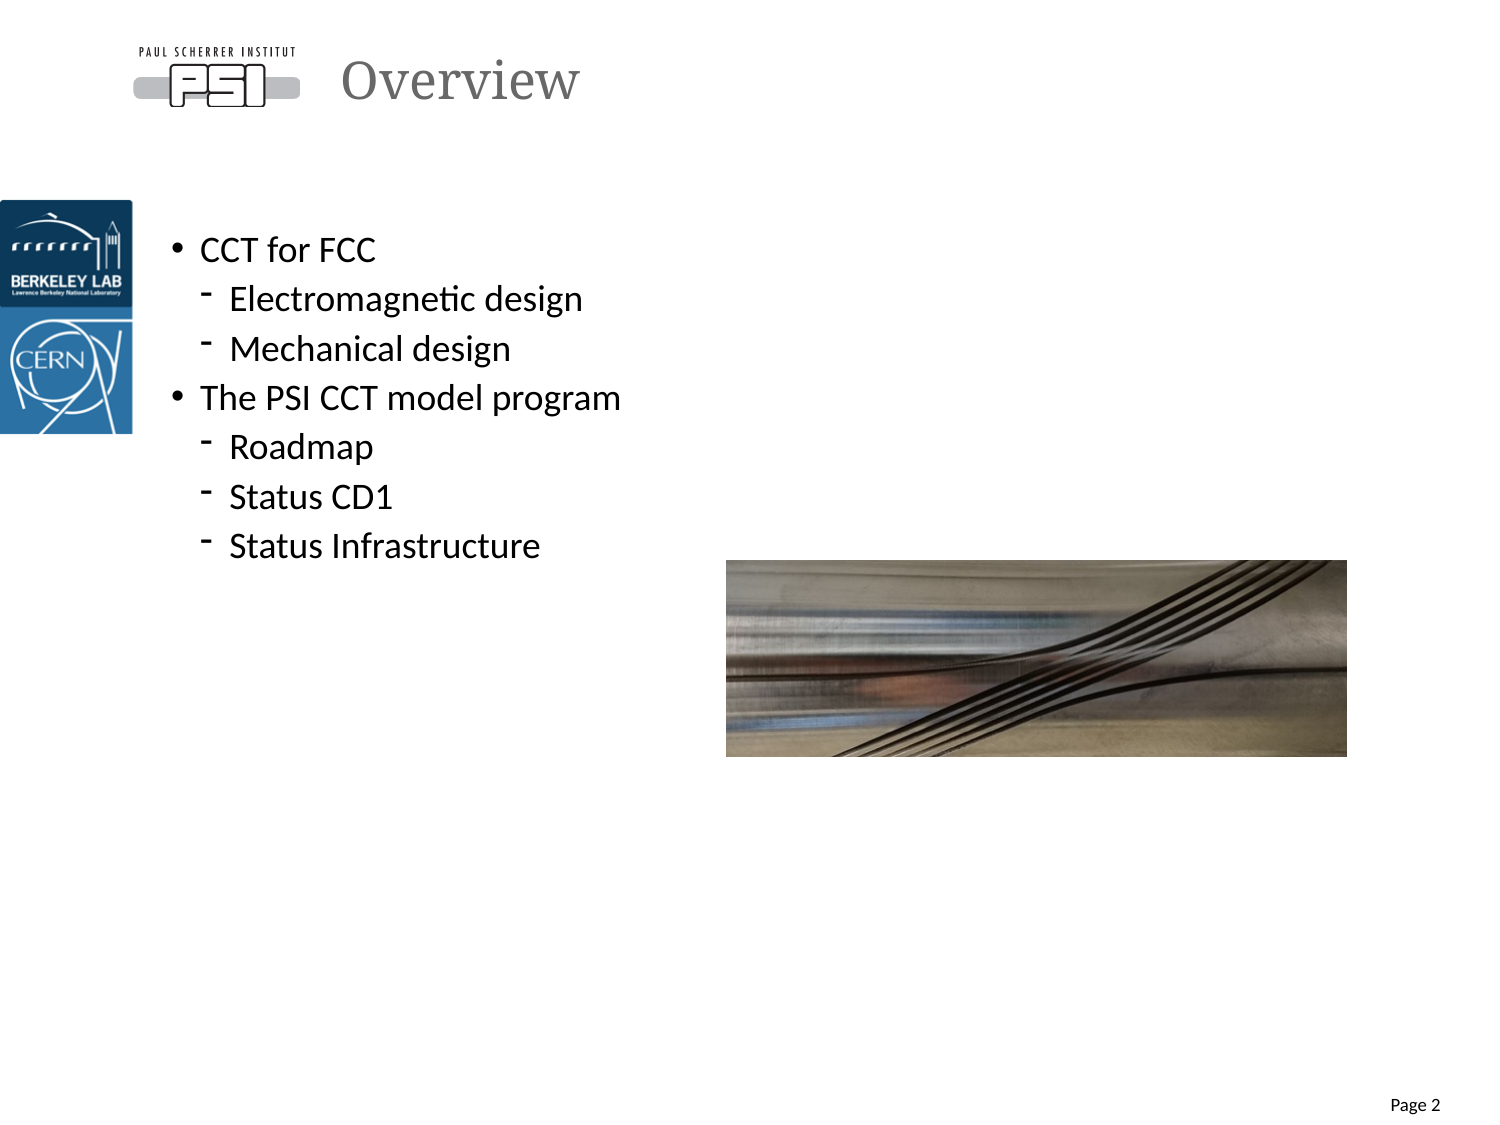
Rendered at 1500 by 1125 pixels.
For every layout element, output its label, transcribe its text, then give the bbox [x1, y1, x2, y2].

picture [726, 559, 1347, 757]
picture [0, 194, 180, 440]
slide_number Page 2 [1346, 1092, 1441, 1125]
title Overview [340, 47, 1442, 132]
list CCT for FCC Electromagnetic design Mechanical design The PSI CCT model program Roadmap Status CD1 Status Infrastructure [171, 220, 1442, 988]
